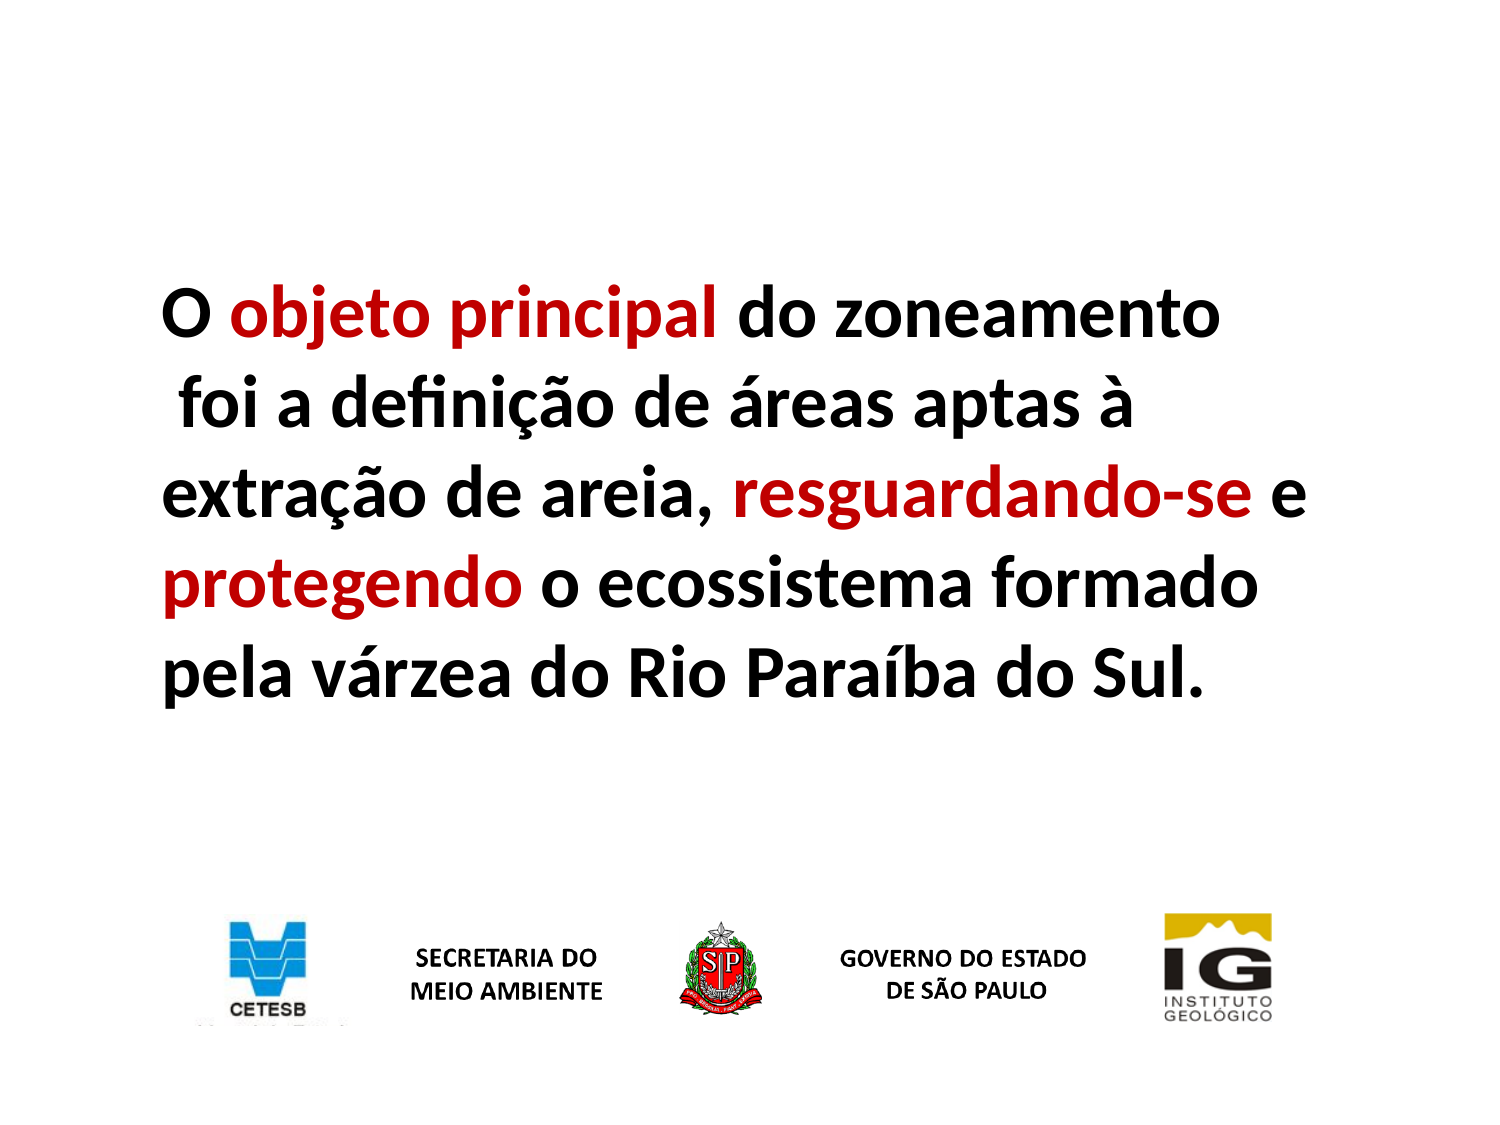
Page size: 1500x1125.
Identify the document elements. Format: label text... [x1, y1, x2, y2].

text_box O objeto principal do zoneamento foi a definição de áreas aptas à extração de areia, resguardando-se e protegendo o ecossistema formado pela várzea do Rio Paraíba do Sul. [146, 255, 1420, 721]
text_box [194, 913, 1272, 1026]
